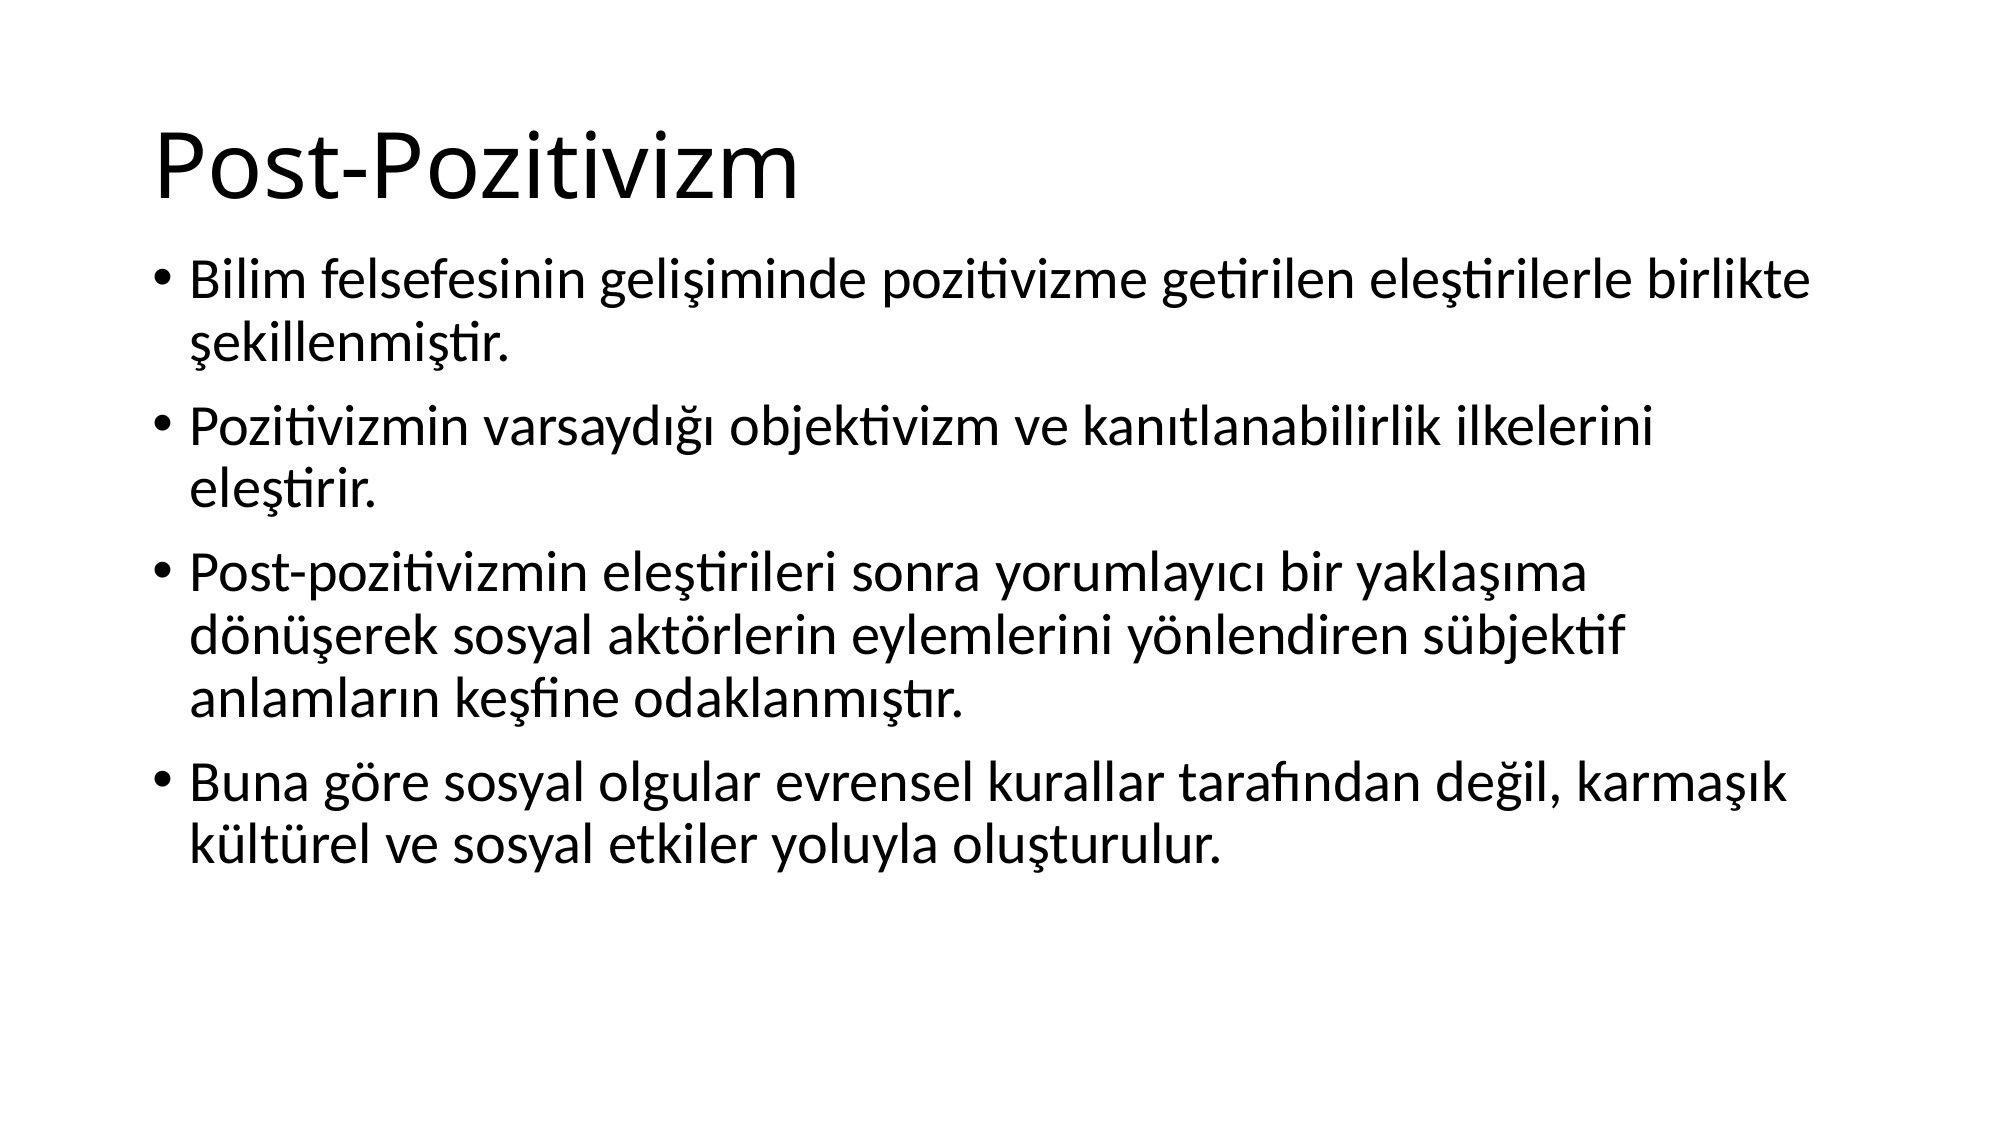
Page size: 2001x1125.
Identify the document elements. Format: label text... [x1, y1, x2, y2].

title Post-Pozitivizm [137, 59, 1863, 240]
list Bilim felsefesinin gelişiminde pozitivizme getirilen eleştirilerle birlikte şekillenmiştir. Pozitivizmin varsaydığı objektivizm ve kanıtlanabilirlik ilkelerini eleştirir. Post-pozitivizmin eleştirileri sonra yorumlayıcı bir yaklaşıma dönüşerek sosyal aktörlerin eylemlerini yönlendiren sübjektif anlamların keşfine odaklanmıştır. Buna göre sosyal olgular evrensel kurallar tarafından değil, karmaşık kültürel ve sosyal etkiler yoluyla oluşturulur. [137, 240, 1863, 1014]
